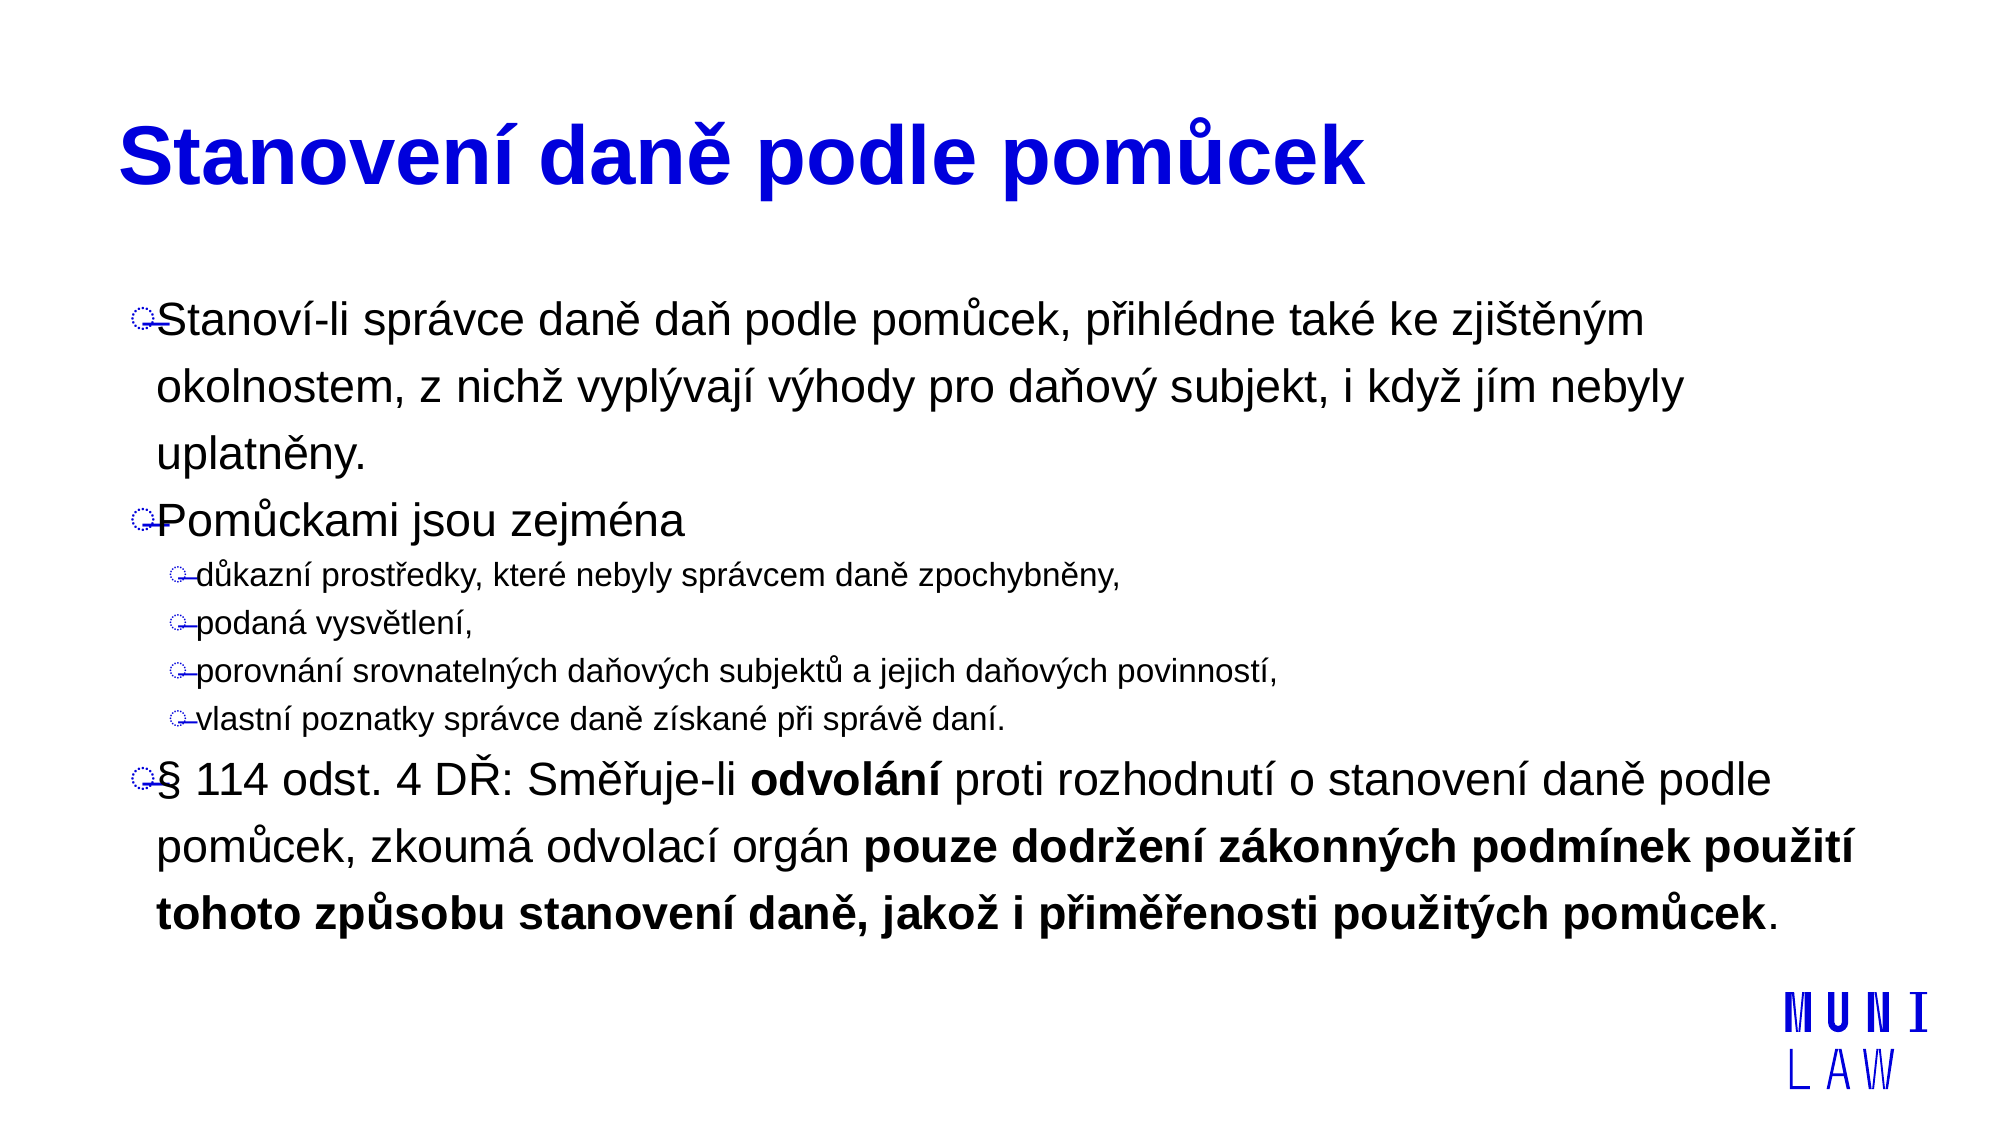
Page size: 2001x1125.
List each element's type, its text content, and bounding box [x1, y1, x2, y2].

list Stanoví-li správce daně daň podle pomůcek, přihlédne také ke zjištěným okolnostem, z nichž vyplývají výhody pro daňový subjekt, i když jím nebyly uplatněny. Pomůckami jsou zejména důkazní prostředky, které nebyly správcem daně zpochybněny, podaná vysvětlení, porovnání srovnatelných daňových subjektů a jejich daňových povinností, vlastní poznatky správce daně získané při správě daní. § 114 odst. 4 DŘ: Směřuje-li odvolání proti rozhodnutí o stanovení daně podle pomůcek, zkoumá odvolací orgán pouze dodržení zákonných podmínek použití tohoto způsobu stanovení daně, jakož i přiměřenosti použitých pomůcek. [118, 277, 1883, 957]
title Stanovení daně podle pomůcek [118, 118, 1883, 193]
